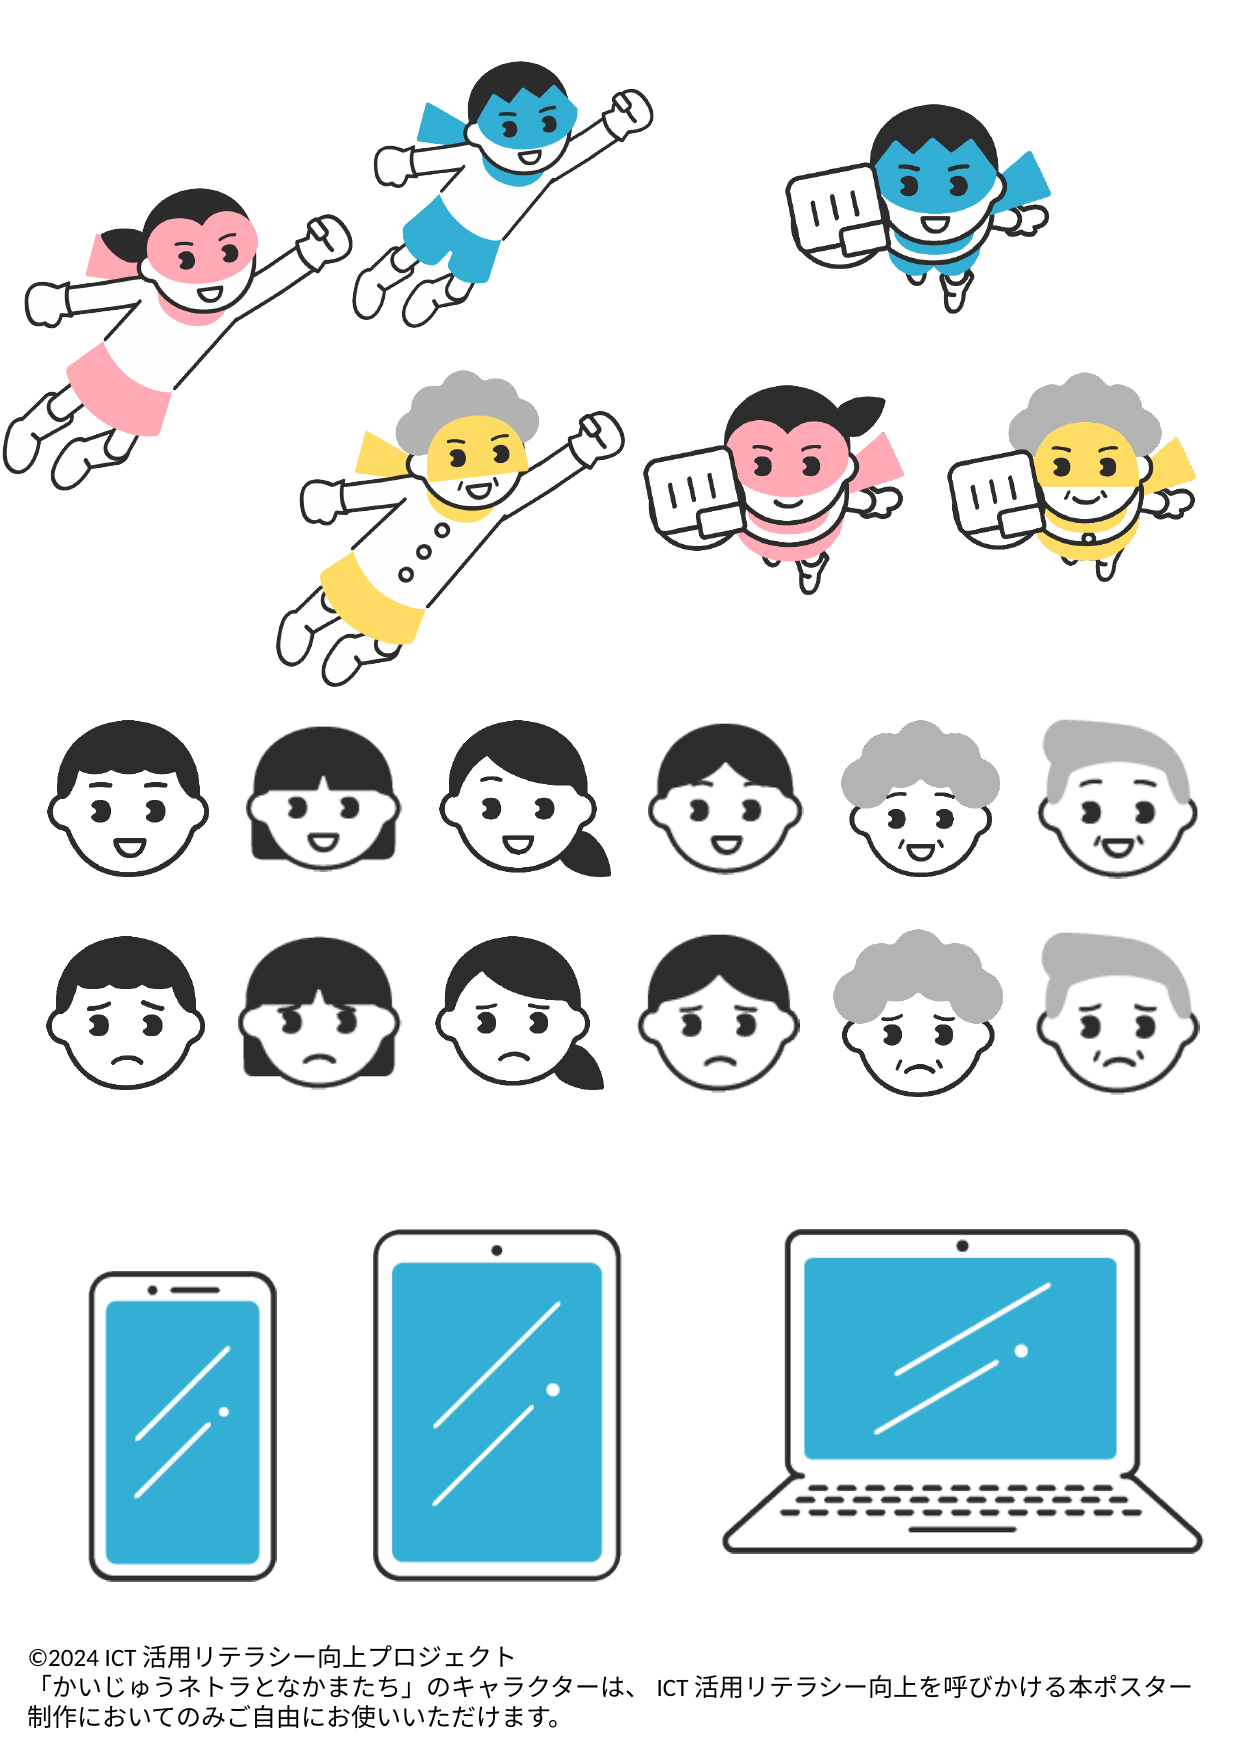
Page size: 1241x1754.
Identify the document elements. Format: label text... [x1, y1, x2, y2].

picture [47, 720, 209, 877]
picture [88, 1271, 277, 1582]
picture [373, 1229, 622, 1582]
picture [435, 936, 604, 1090]
picture [648, 722, 804, 875]
picture [1036, 931, 1200, 1095]
picture [722, 1229, 1204, 1554]
picture [46, 936, 205, 1090]
picture [841, 720, 1000, 877]
picture [2, 61, 654, 687]
text_box ©2024 ICT活用リテラシー向上プロジェクト 「かいじゅうネトラとなかまたち」のキャラクターは、ICT活用リテラシー向上を呼びかける本ポスター制作においてのみご自由にお使いいただけます。 [12, 1634, 1224, 1754]
picture [1037, 718, 1200, 879]
picture [833, 929, 1003, 1097]
picture [439, 720, 611, 877]
picture [785, 104, 1051, 314]
picture [246, 725, 402, 872]
picture [636, 933, 800, 1093]
picture [238, 936, 402, 1090]
picture [946, 372, 1196, 582]
picture [643, 385, 904, 595]
